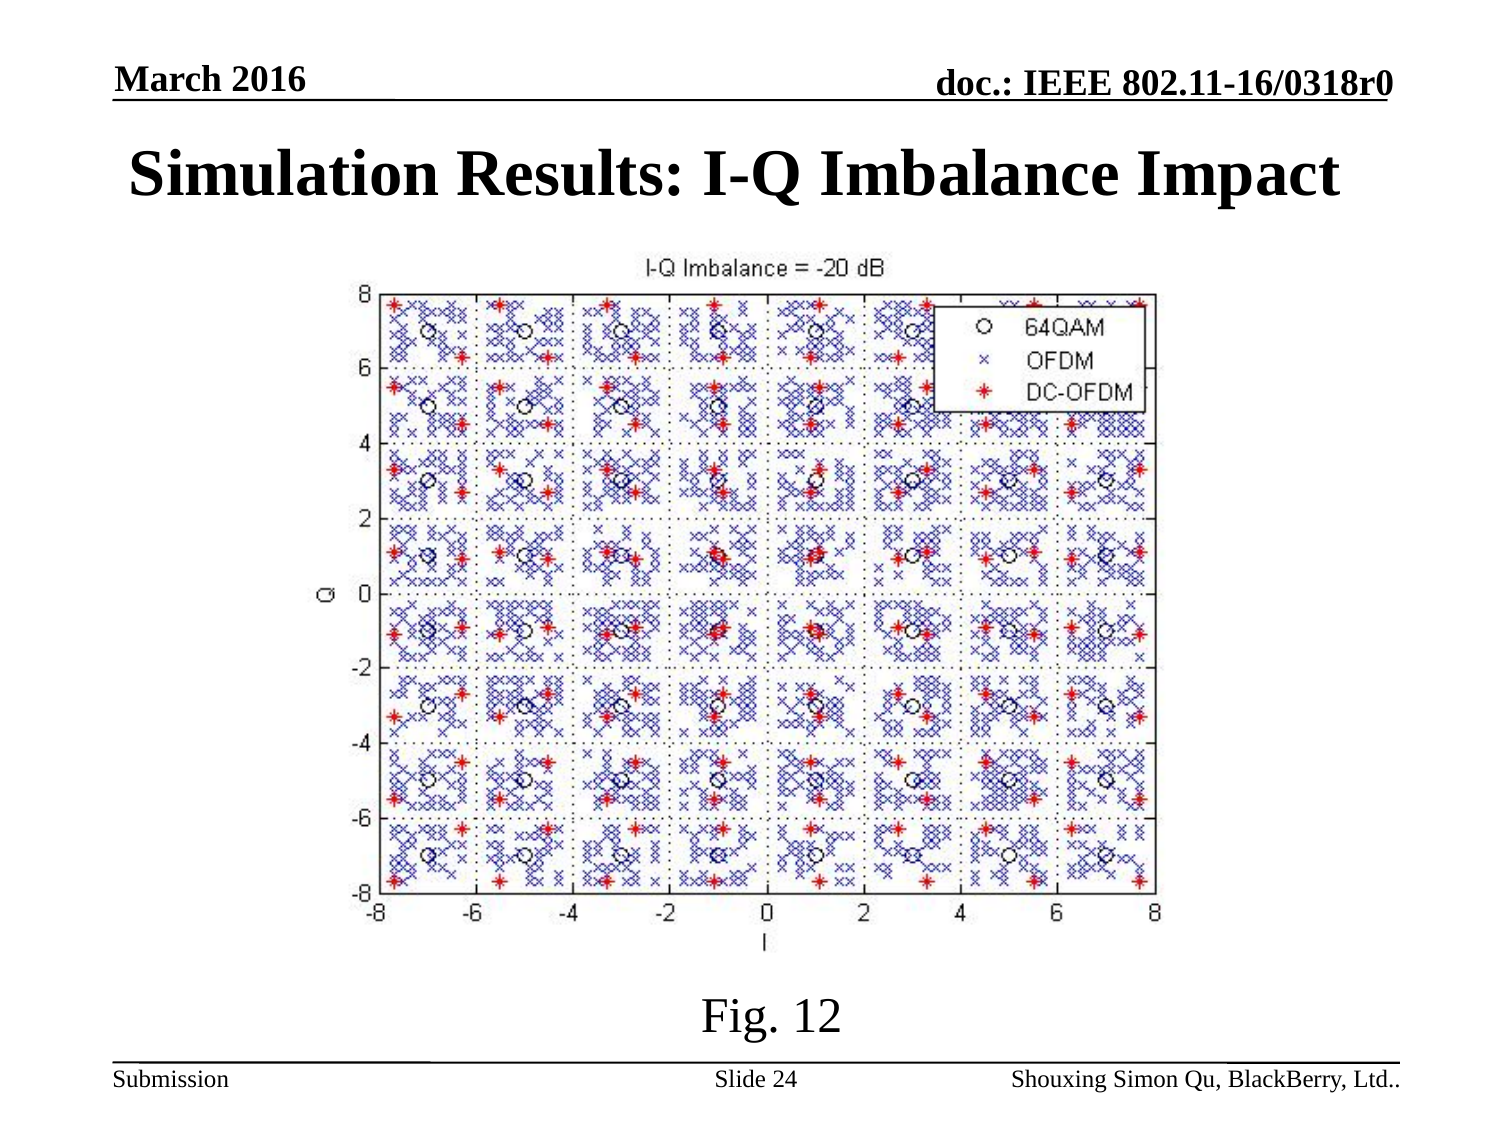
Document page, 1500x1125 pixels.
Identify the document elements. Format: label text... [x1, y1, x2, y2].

slide_number Slide 24 [712, 1061, 800, 1123]
footer Shouxing Simon Qu, BlackBerry, Ltd.. [902, 1061, 1402, 1093]
text_box Fig. 12 [685, 982, 858, 1050]
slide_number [114, 54, 423, 100]
title Simulation Results: I-Q Imbalance Impact [112, 112, 1376, 226]
picture [249, 238, 1251, 974]
